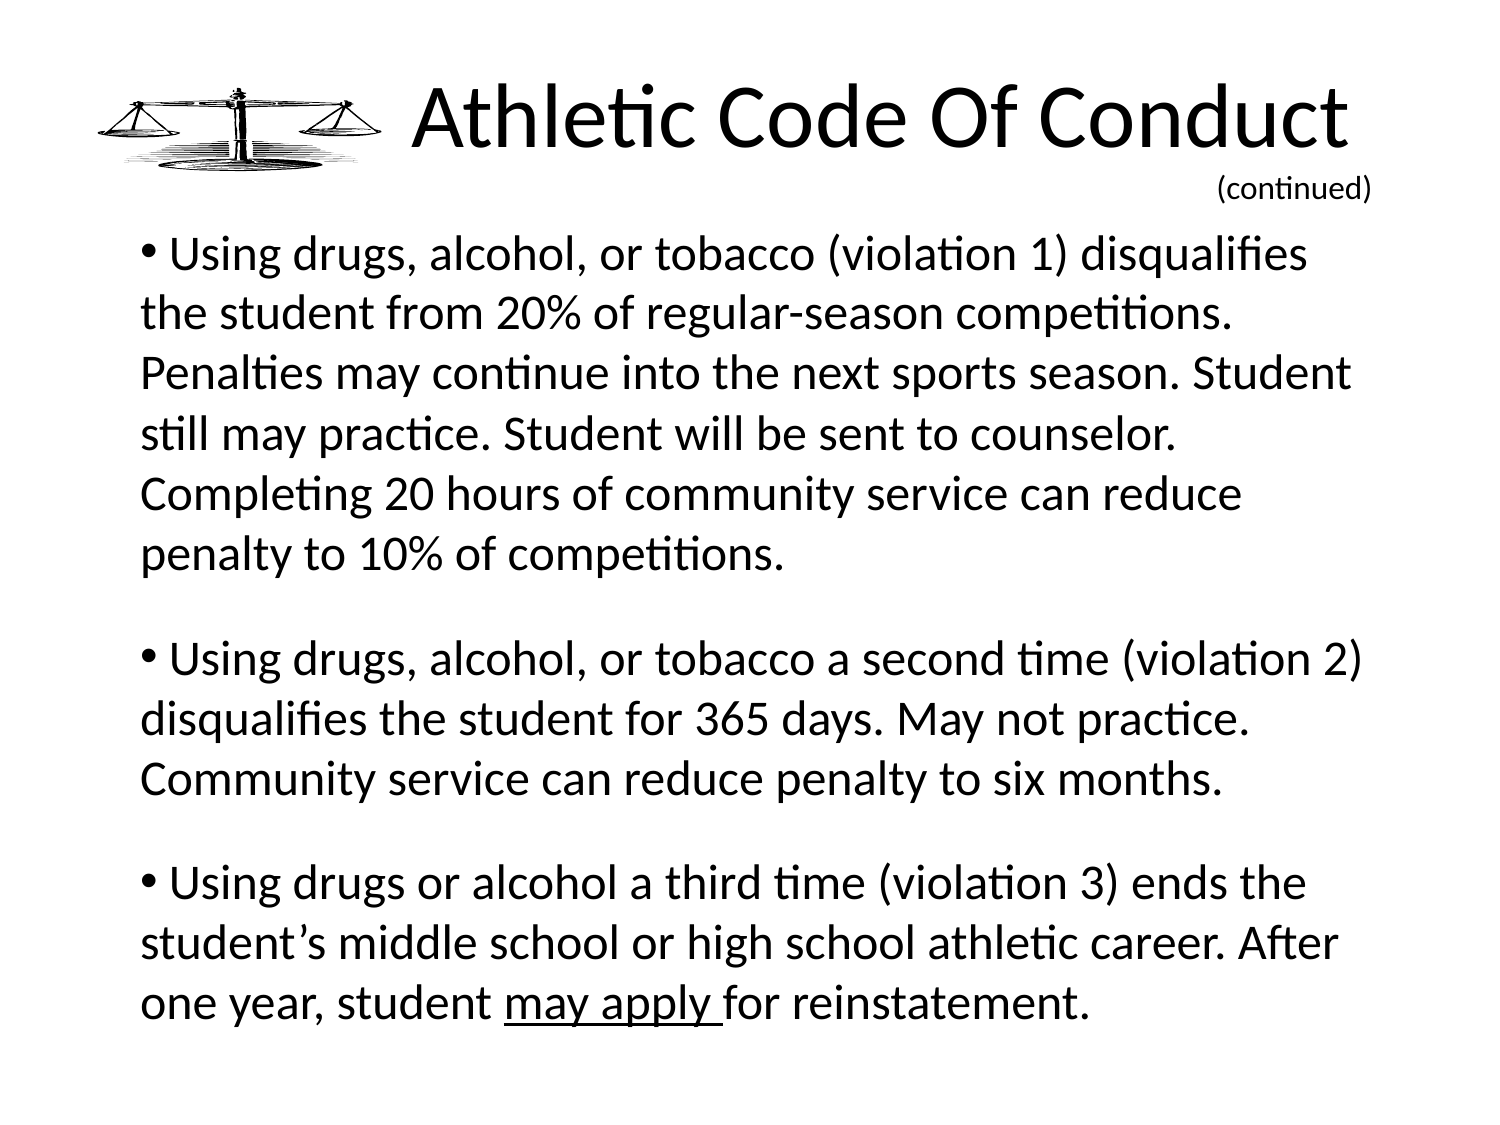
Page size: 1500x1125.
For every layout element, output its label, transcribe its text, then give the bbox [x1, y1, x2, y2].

subtitle Using drugs, alcohol, or tobacco (violation 1) disqualifies the student from 20% of regular-season competitions. Penalties may continue into the next sports season. Student still may practice. Student will be sent to counselor. Completing 20 hours of community service can reduce penalty to 10% of competitions. Using drugs, alcohol, or tobacco a second time (violation 2) disqualifies the student for 365 days. May not practice. Community service can reduce penalty to six months. Using drugs or alcohol a third time (violation 3) ends the student’s middle school or high school athletic career. After one year, student may apply for reinstatement. [125, 212, 1388, 1075]
picture [87, 87, 382, 172]
title Athletic Code Of Conduct (continued) [112, 37, 1388, 225]
